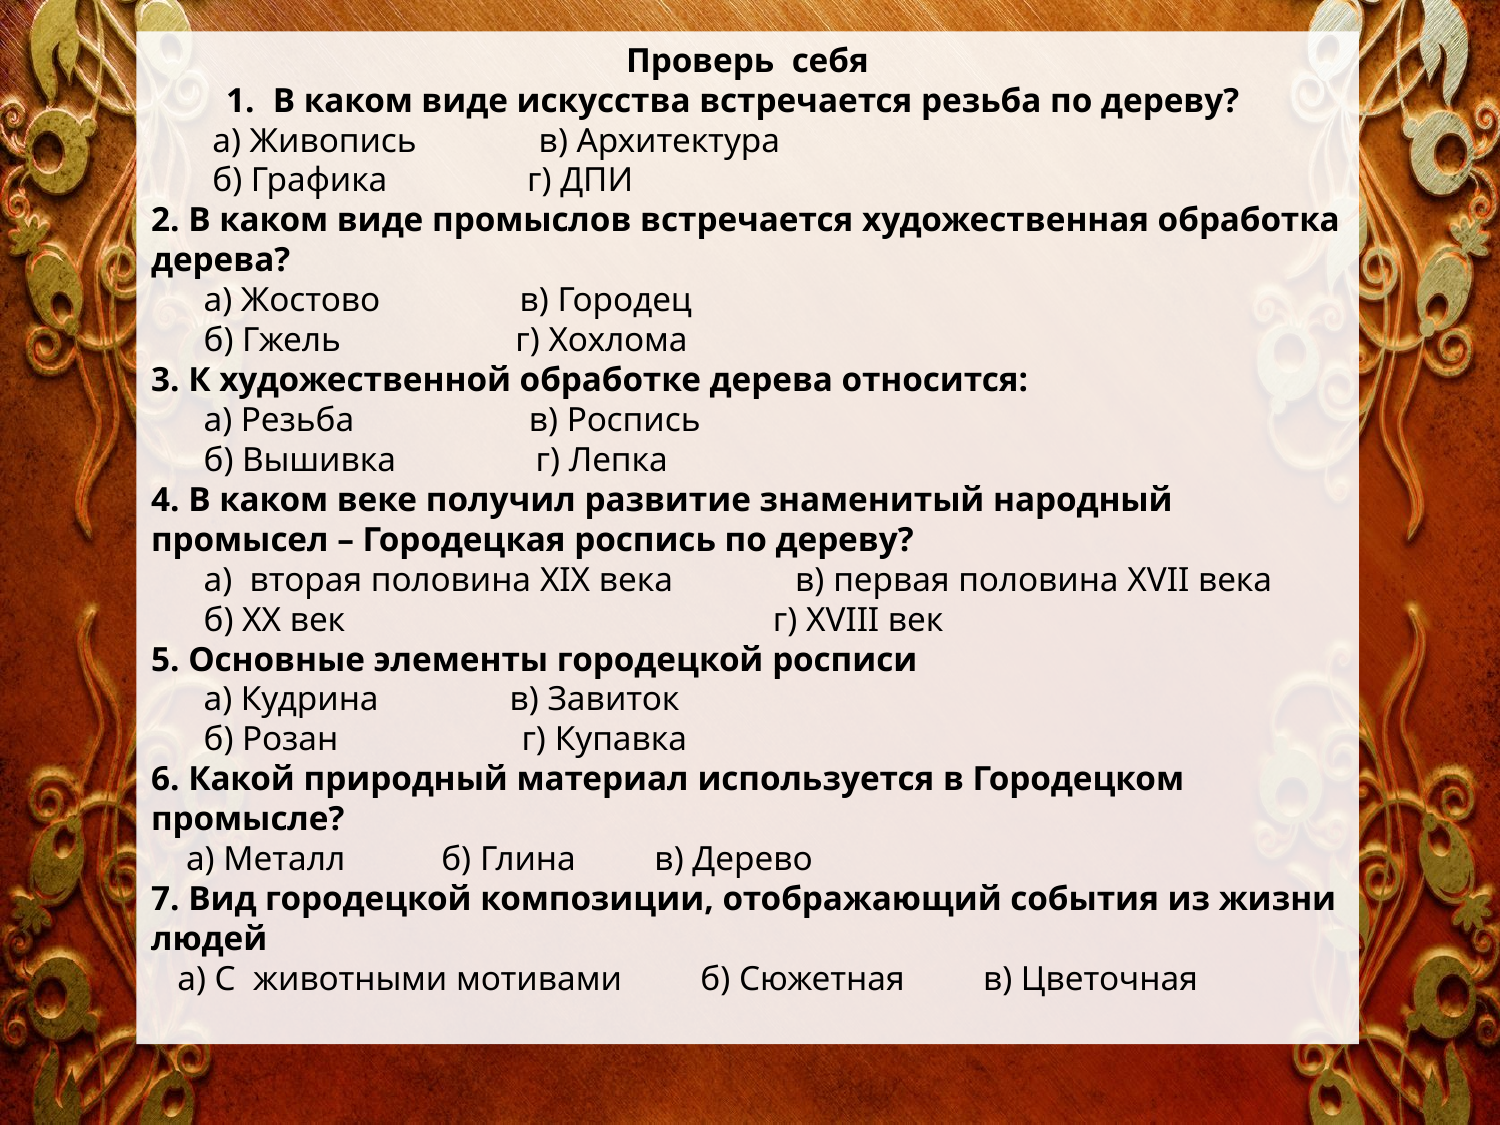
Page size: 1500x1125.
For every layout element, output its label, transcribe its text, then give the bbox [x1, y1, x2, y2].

picture [0, 0, 1500, 1125]
text_box Проверь себя В каком виде искусства встречается резьба по дереву? а) Живопись в) Архитектура б) Графика г) ДПИ 2. В каком виде промыслов встречается художественная обработка дерева? а) Жостово в) Городец б) Гжель г) Хохлома 3. К художественной обработке дерева относится: а) Резьба в) Роспись б) Вышивка г) Лепка 4. В каком веке получил развитие знаменитый народный промысел – Городецкая роспись по дереву? а) вторая половина XIX века в) первая половина XVII века б) XX век г) XVIII век 5. Основные элементы городецкой росписи а) Кудрина в) Завиток б) Розан г) Купавка 6. Какой природный материал используется в Городецком промысле? а) Металл б) Глина в) Дерево 7. Вид городецкой композиции, отображающий события из жизни людей а) С животными мотивами б) Сюжетная в) Цветочная [136, 31, 1359, 1045]
